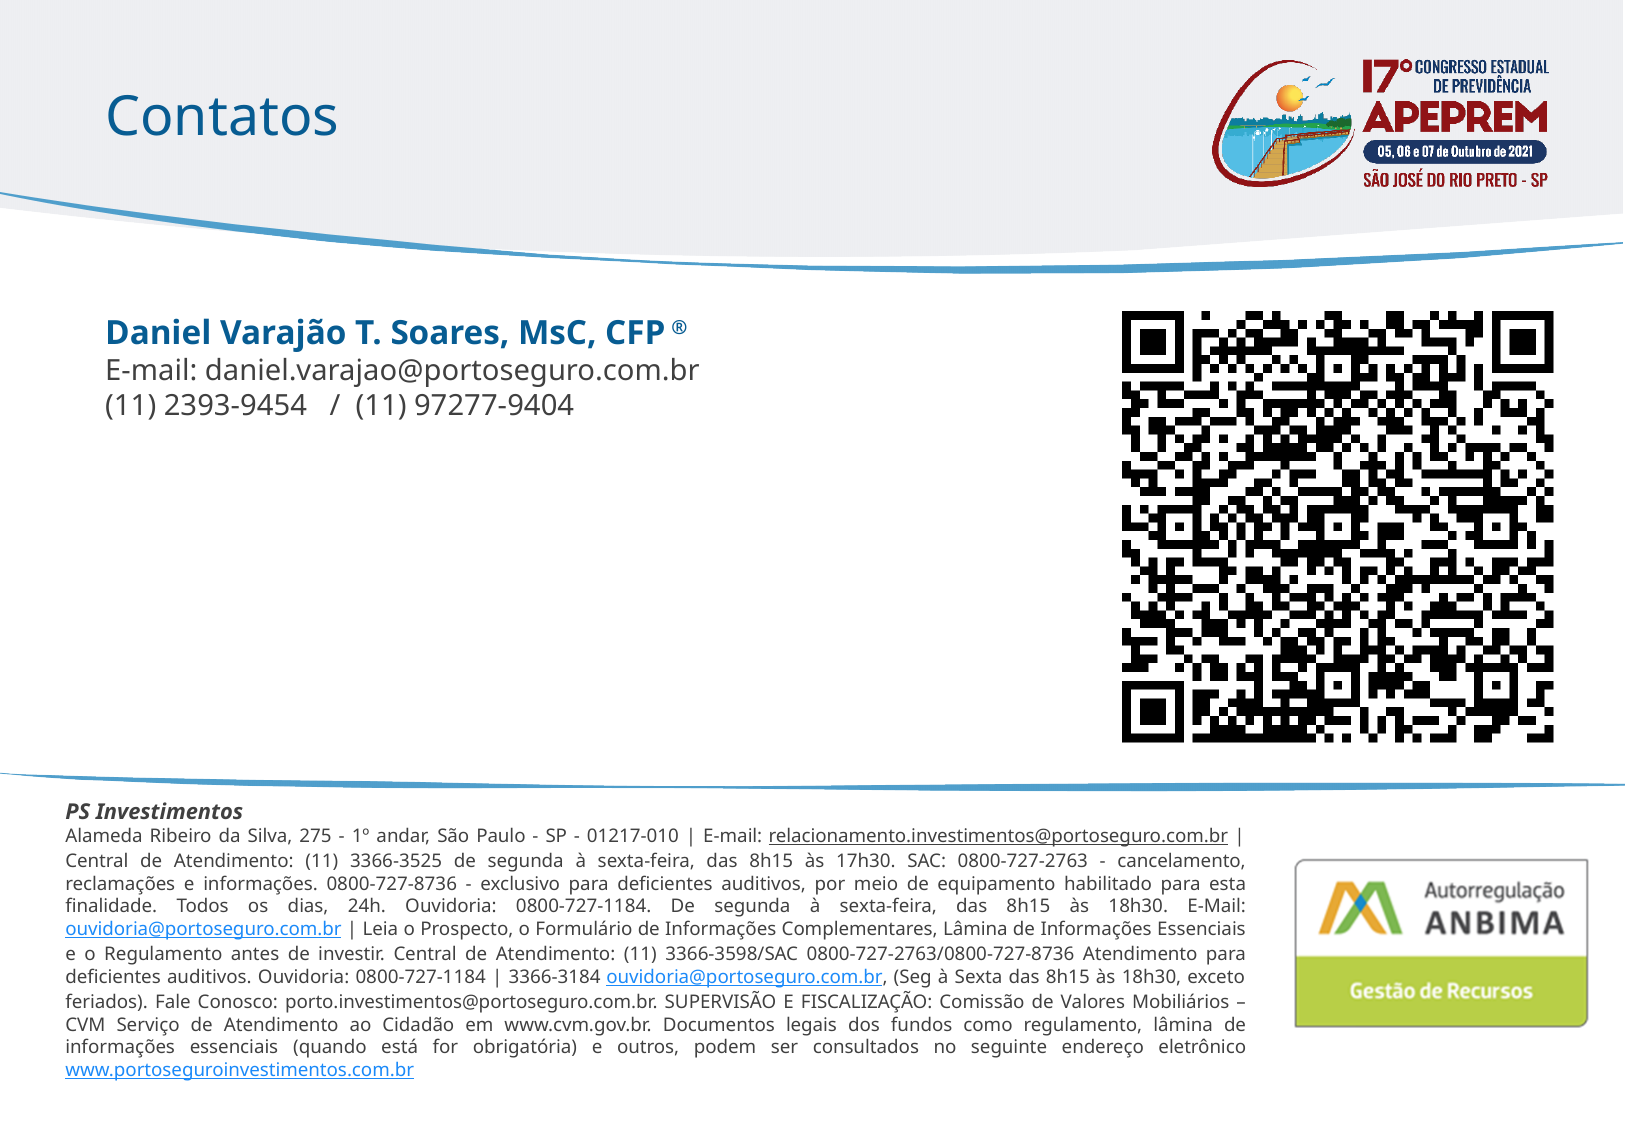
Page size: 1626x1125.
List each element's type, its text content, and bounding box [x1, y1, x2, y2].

text_box PS Investimentos Alameda Ribeiro da Silva, 275 - 1º andar, São Paulo - SP - 01217-010 | E-mail: relacionamento.investimentos@portoseguro.com.br | Central de Atendimento: (11) 3366-3525 de segunda à sexta-feira, das 8h15 às 17h30. SAC: 0800-727-2763 - cancelamento, reclamações e informações. 0800-727-8736 - exclusivo para deficientes auditivos, por meio de equipamento habilitado para esta finalidade. Todos os dias, 24h. Ouvidoria: 0800-727-1184. De segunda à sexta-feira, das 8h15 às 18h30. E-Mail: ouvidoria@portoseguro.com.br | Leia o Prospecto, o Formulário de Informações Complementares, Lâmina de Informações Essenciais e o Regulamento antes de investir. Central de Atendimento: (11) 3366-3598/SAC 0800-727-2763/0800-727-8736 Atendimento para deficientes auditivos. Ouvidoria: 0800-727-1184 | 3366-3184 ouvidoria@portoseguro.com.br, (Seg à Sexta das 8h15 às 18h30, exceto feriados). Fale Conosco: porto.investimentos@portoseguro.com.br. SUPERVISÃO E FISCALIZAÇÃO: Comissão de Valores Mobiliários – CVM Serviço de Atendimento ao Cidadão em www.cvm.gov.br. Documentos legais dos fundos como regulamento, lâmina de informações essenciais (quando está for obrigatória) e outros, podem ser consultados no seguinte endereço eletrônico www.portoseguroinvestimentos.com.br [50, 823, 1260, 1091]
picture [1287, 845, 1604, 1040]
text_box Contatos [90, 80, 1625, 156]
text_box Daniel Varajão T. Soares, MsC, CFP ® E-mail: daniel.varajao@portoseguro.com.br (11) 2393-9454 / (11) 97277-9404 [90, 304, 746, 429]
picture [0, 0, 1625, 823]
